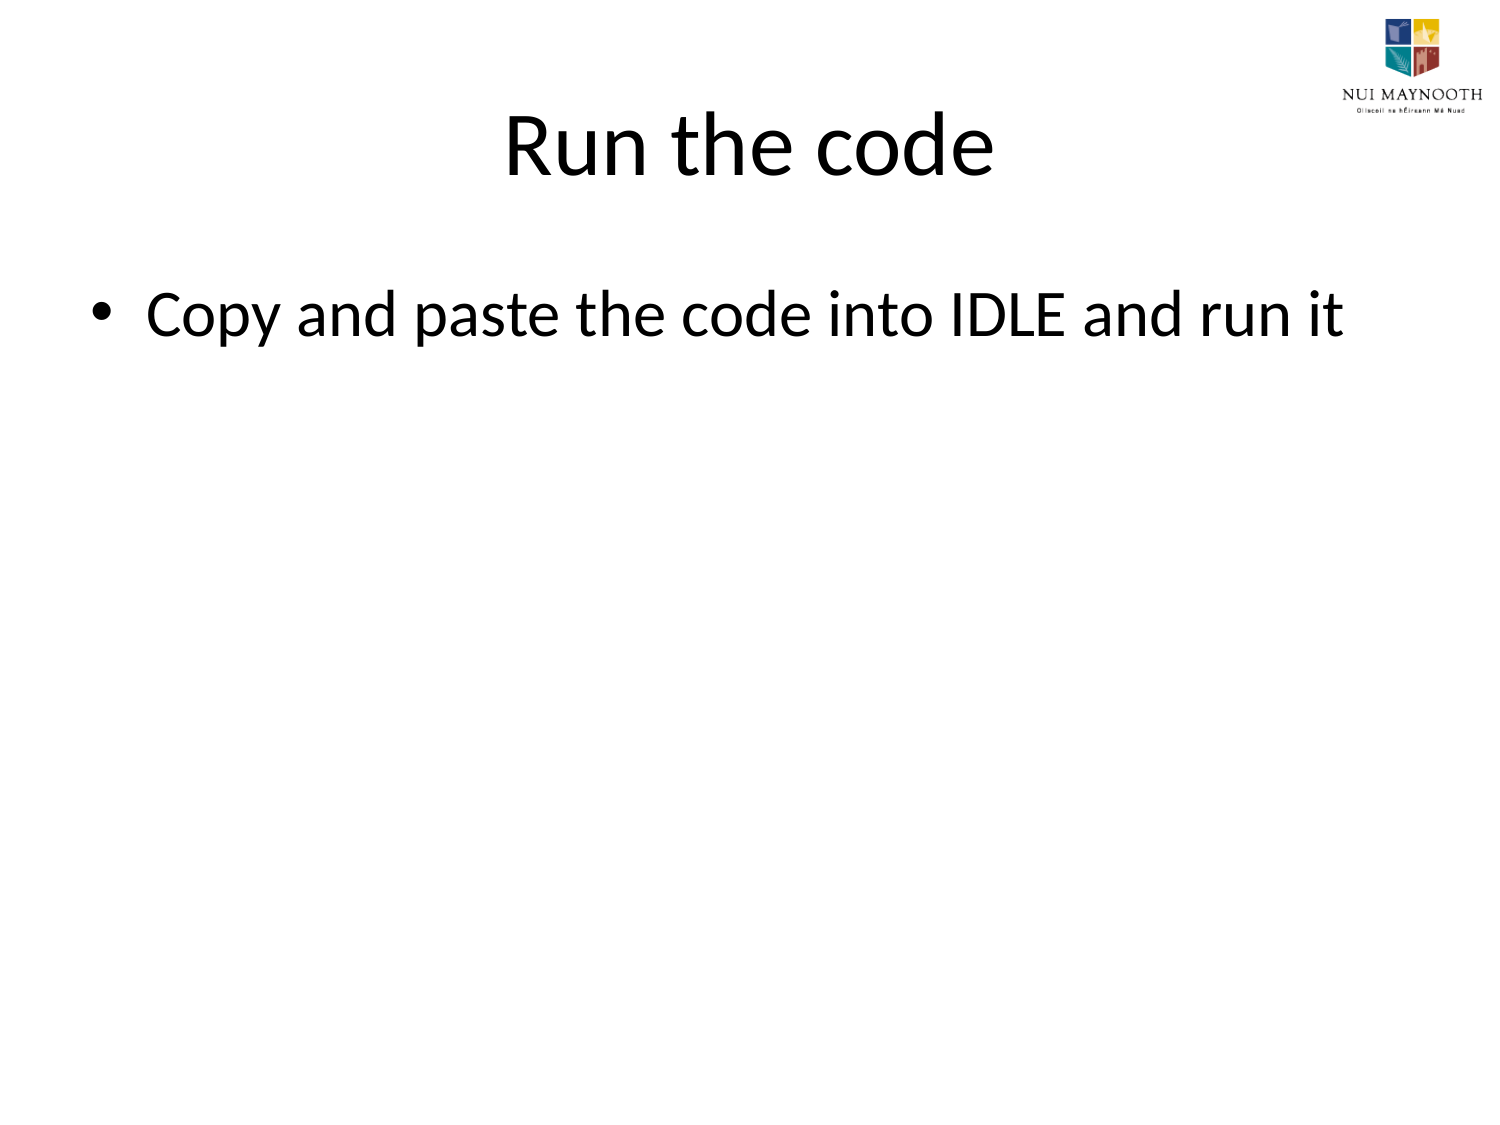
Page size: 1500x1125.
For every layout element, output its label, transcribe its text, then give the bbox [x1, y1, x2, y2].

list Copy and paste the code into IDLE and run it [75, 262, 1425, 1005]
title Run the code [75, 45, 1425, 233]
picture [1330, 0, 1500, 140]
